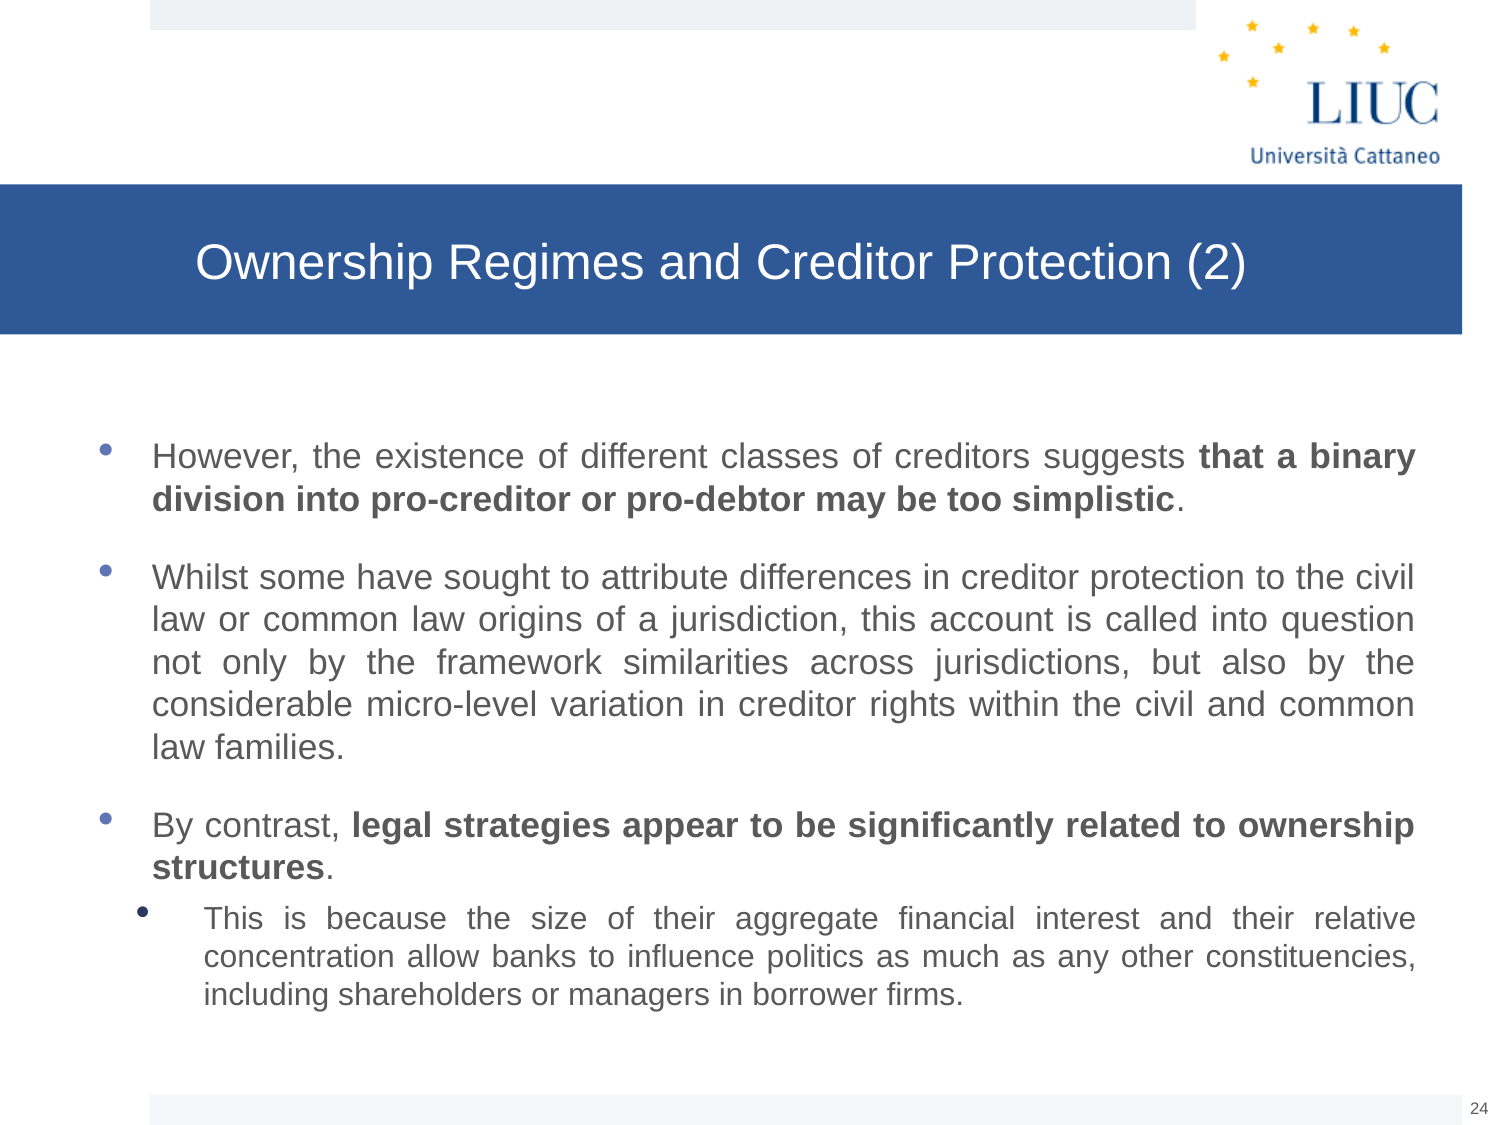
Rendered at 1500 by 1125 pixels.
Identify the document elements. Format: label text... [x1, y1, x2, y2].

title Ownership Regimes and Creditor Protection (2) [0, 184, 1463, 335]
list However, the existence of different classes of creditors suggests that a binary division into pro-creditor or pro-debtor may be too simplistic. Whilst some have sought to attribute differences in creditor protection to the civil law or common law origins of a jurisdiction, this account is called into question not only by the framework similarities across jurisdictions, but also by the considerable micro-level variation in creditor rights within the civil and common law families. By contrast, legal strategies appear to be significantly related to ownership structures. This is because the size of their aggregate financial interest and their relative concentration allow banks to influence politics as much as any other constituencies, including shareholders or managers in borrower firms. [85, 425, 1432, 1028]
picture [1196, 0, 1463, 183]
slide_number 23 [1441, 1077, 1500, 1125]
